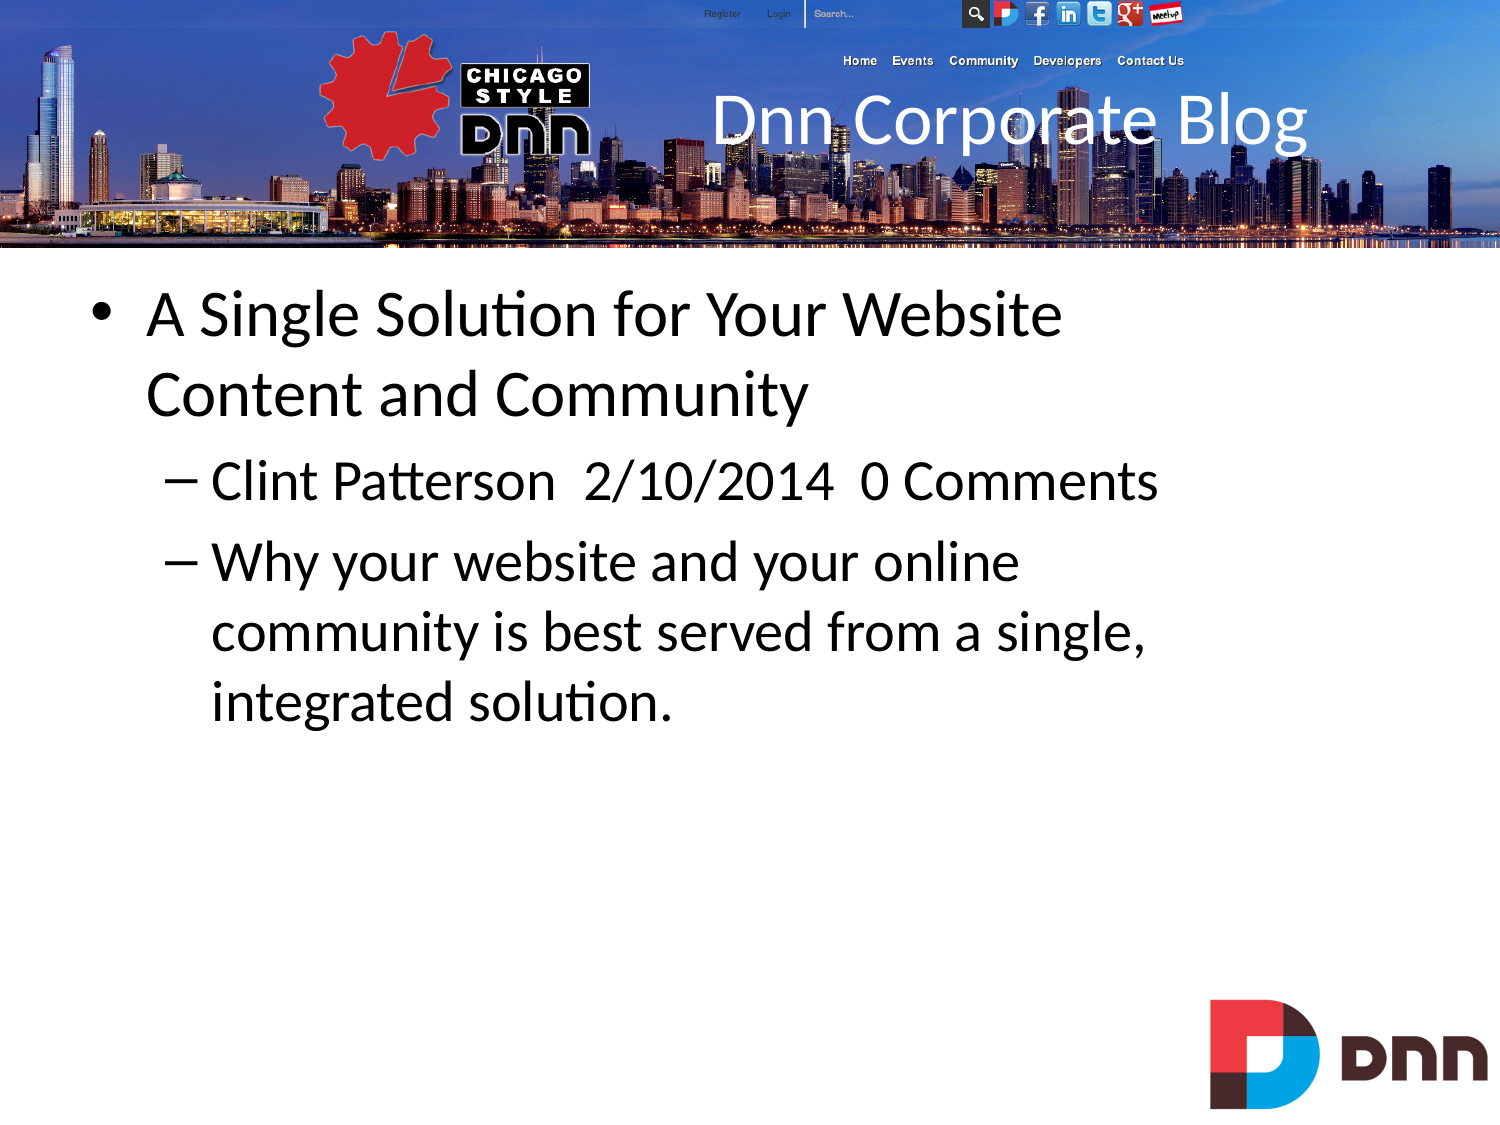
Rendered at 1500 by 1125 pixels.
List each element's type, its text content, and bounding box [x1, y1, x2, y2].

title Dnn Corporate Blog [595, 69, 1425, 234]
picture [0, 0, 1500, 248]
picture [1200, 984, 1500, 1125]
list A Single Solution for Your Website Content and Community Clint Patterson 2/10/2014 0 Comments Why your website and your online community is best served from a single, integrated solution. [75, 262, 1279, 1042]
